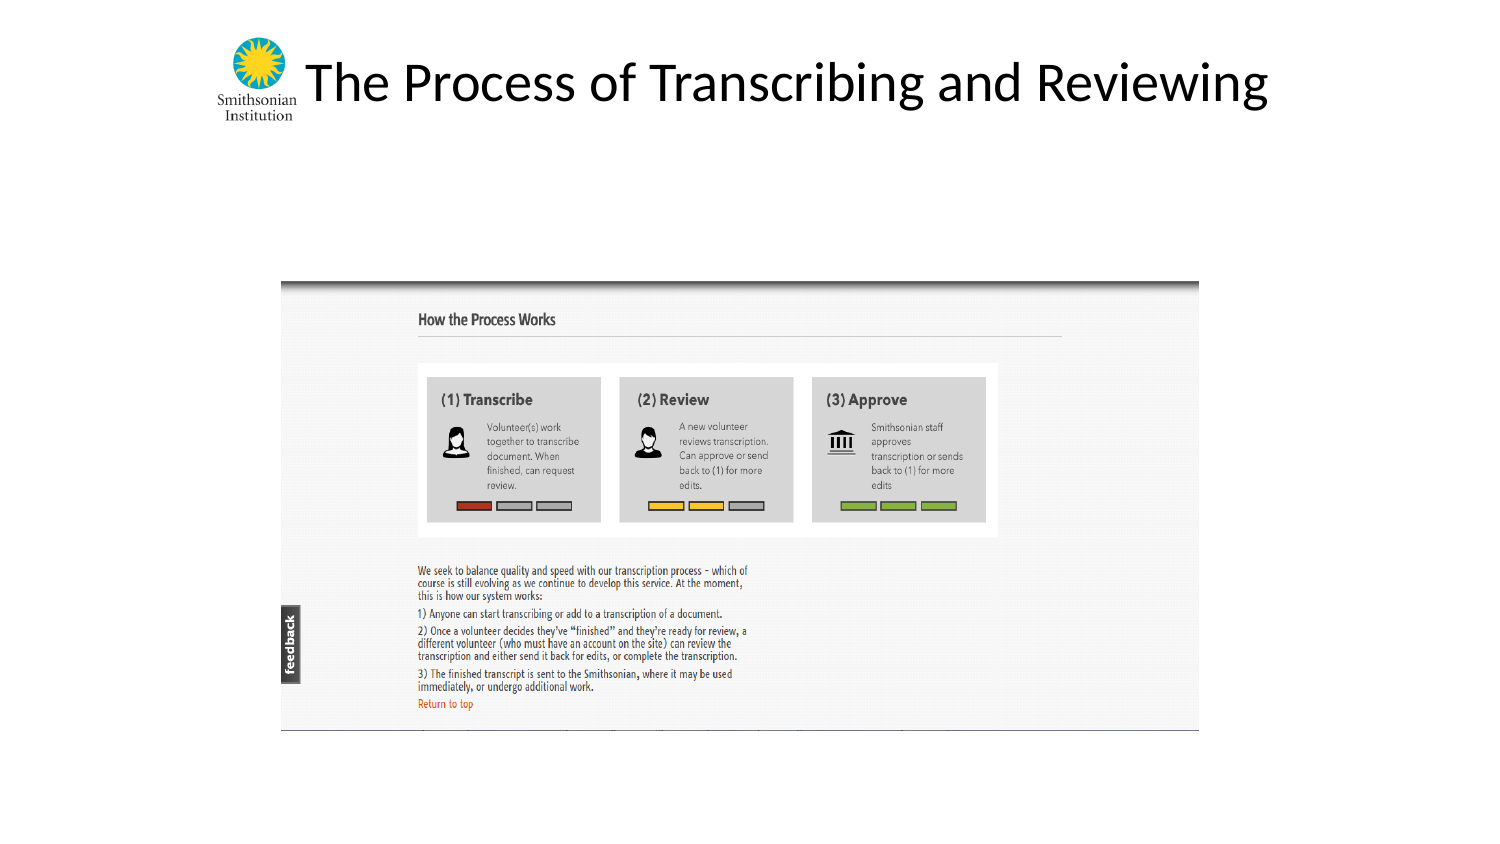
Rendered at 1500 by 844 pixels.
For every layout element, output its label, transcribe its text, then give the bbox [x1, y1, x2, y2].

title The Process of Transcribing and Reviewing [281, 8, 1294, 149]
picture [280, 281, 1200, 731]
picture [216, 34, 300, 122]
